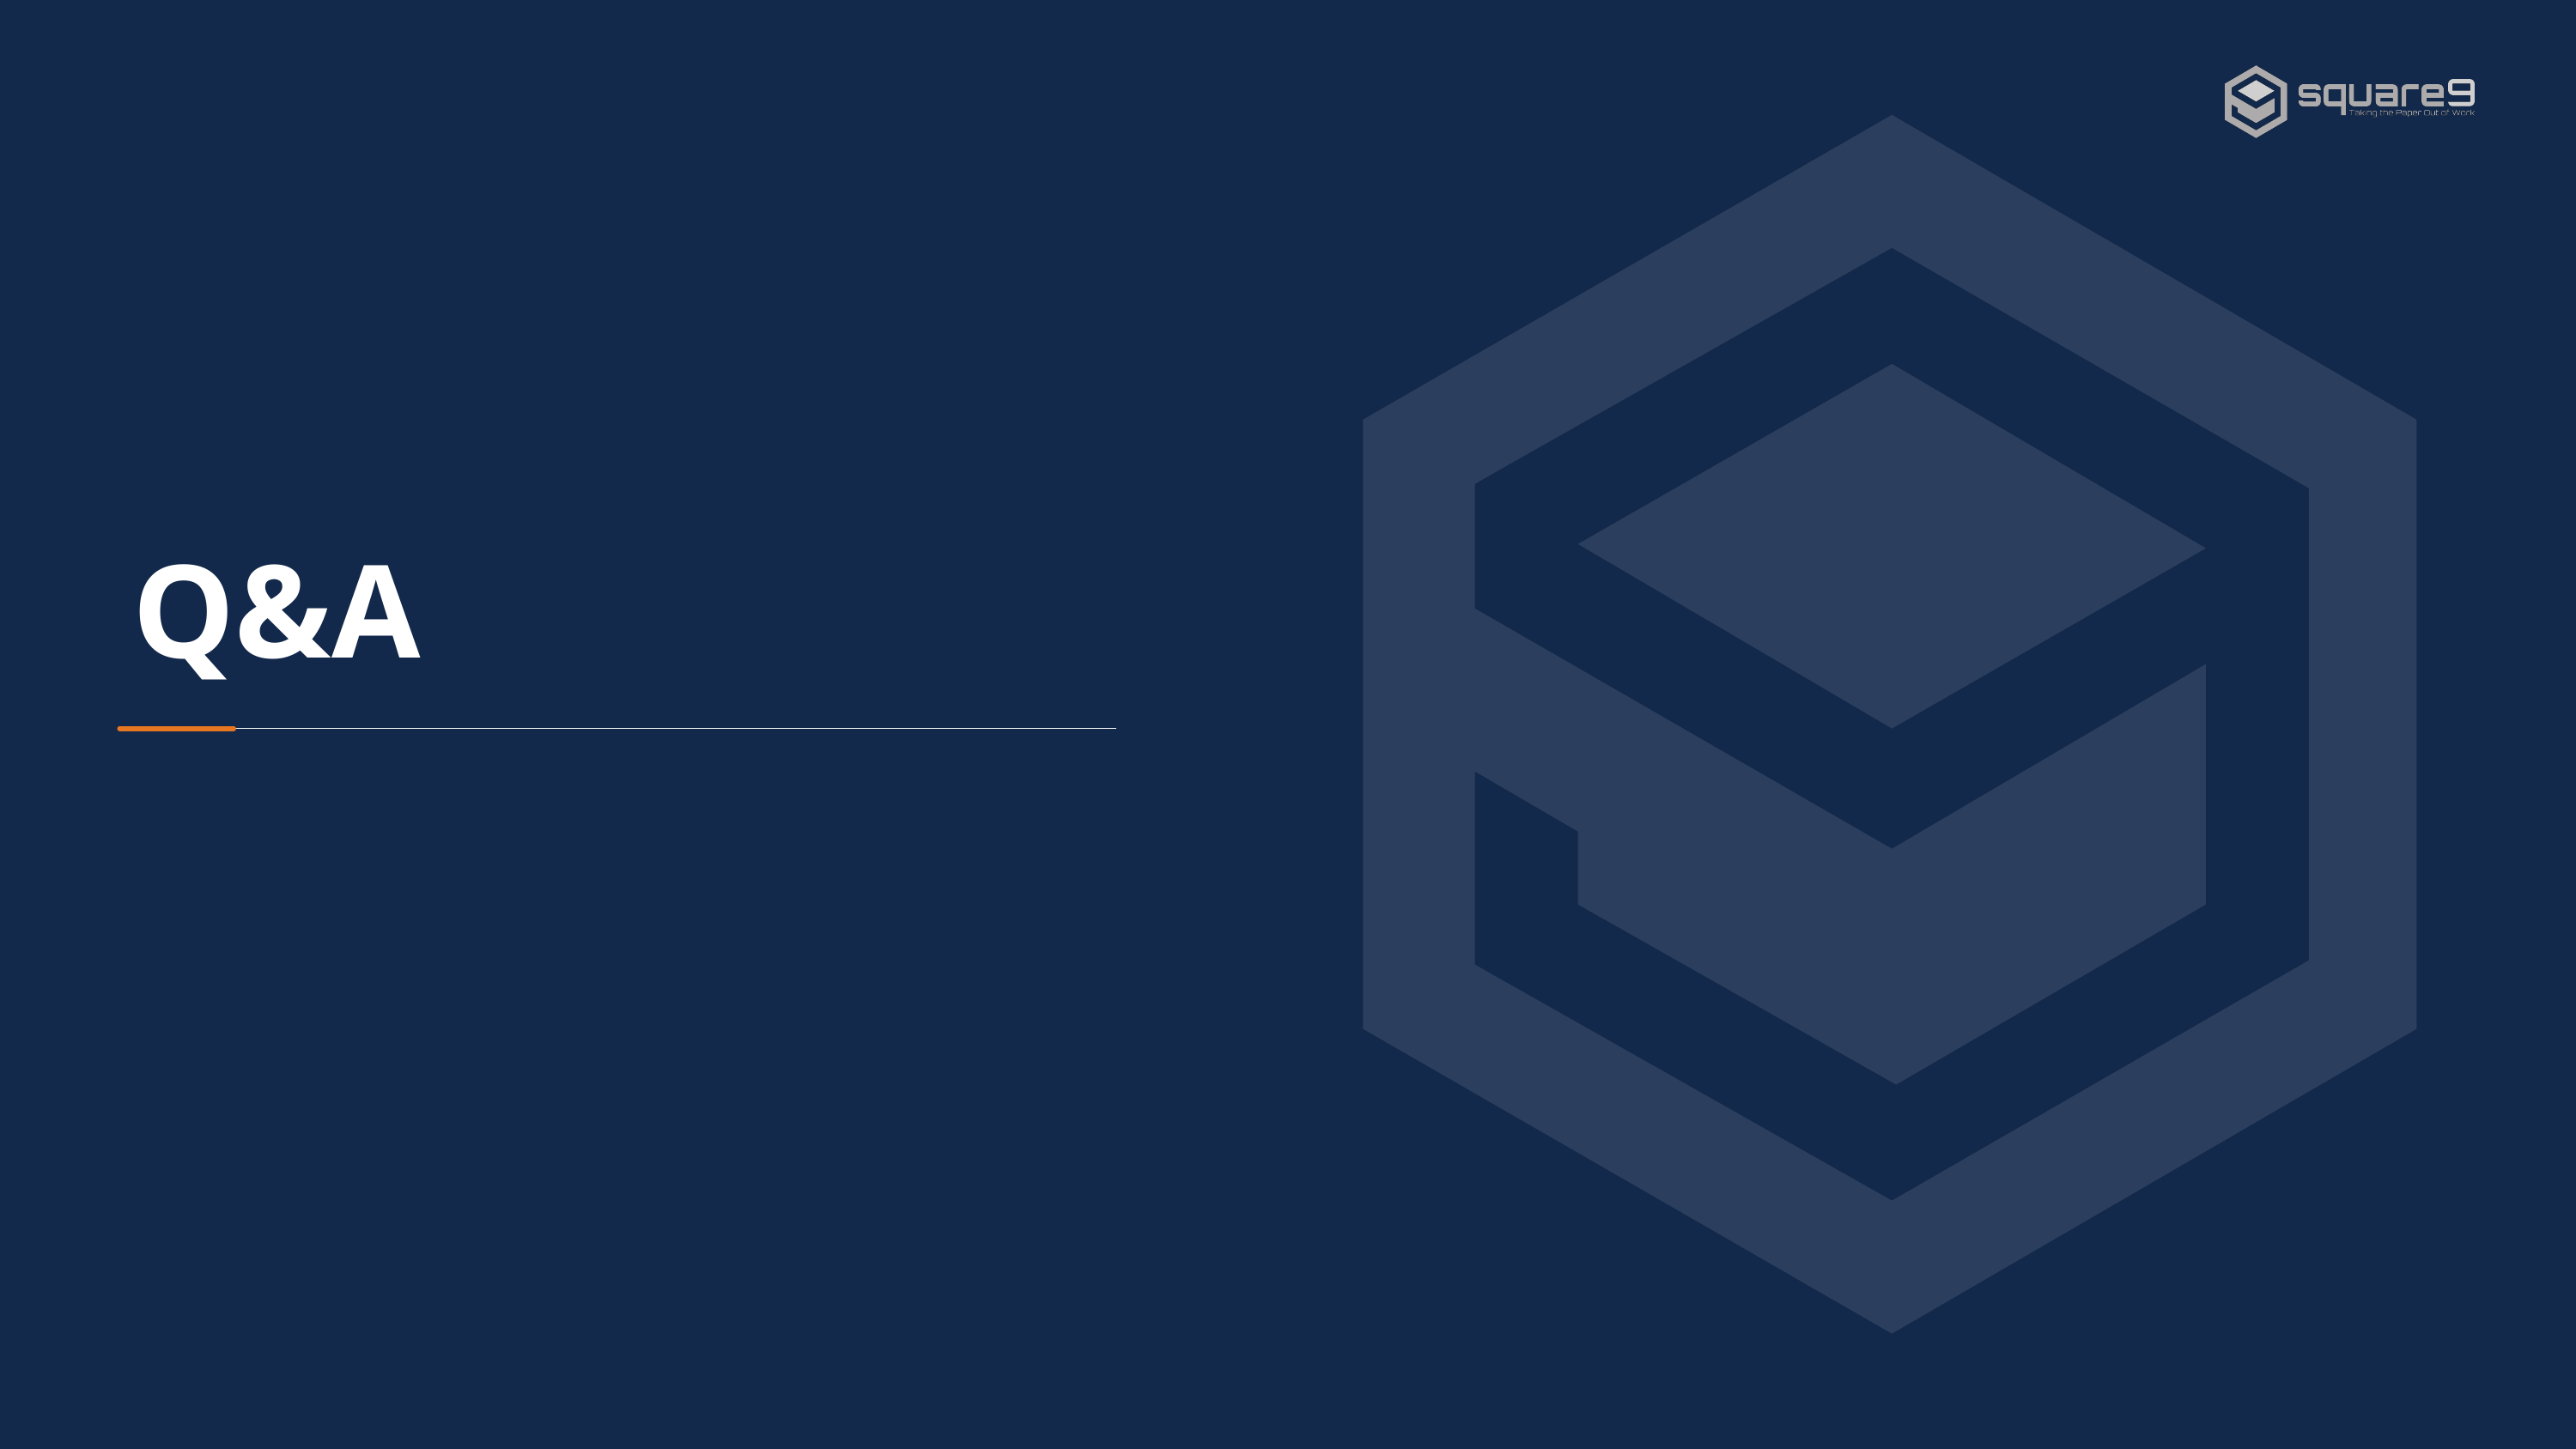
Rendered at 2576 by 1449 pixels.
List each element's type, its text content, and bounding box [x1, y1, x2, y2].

title Q&A [119, 516, 1288, 686]
picture [2225, 65, 2475, 138]
